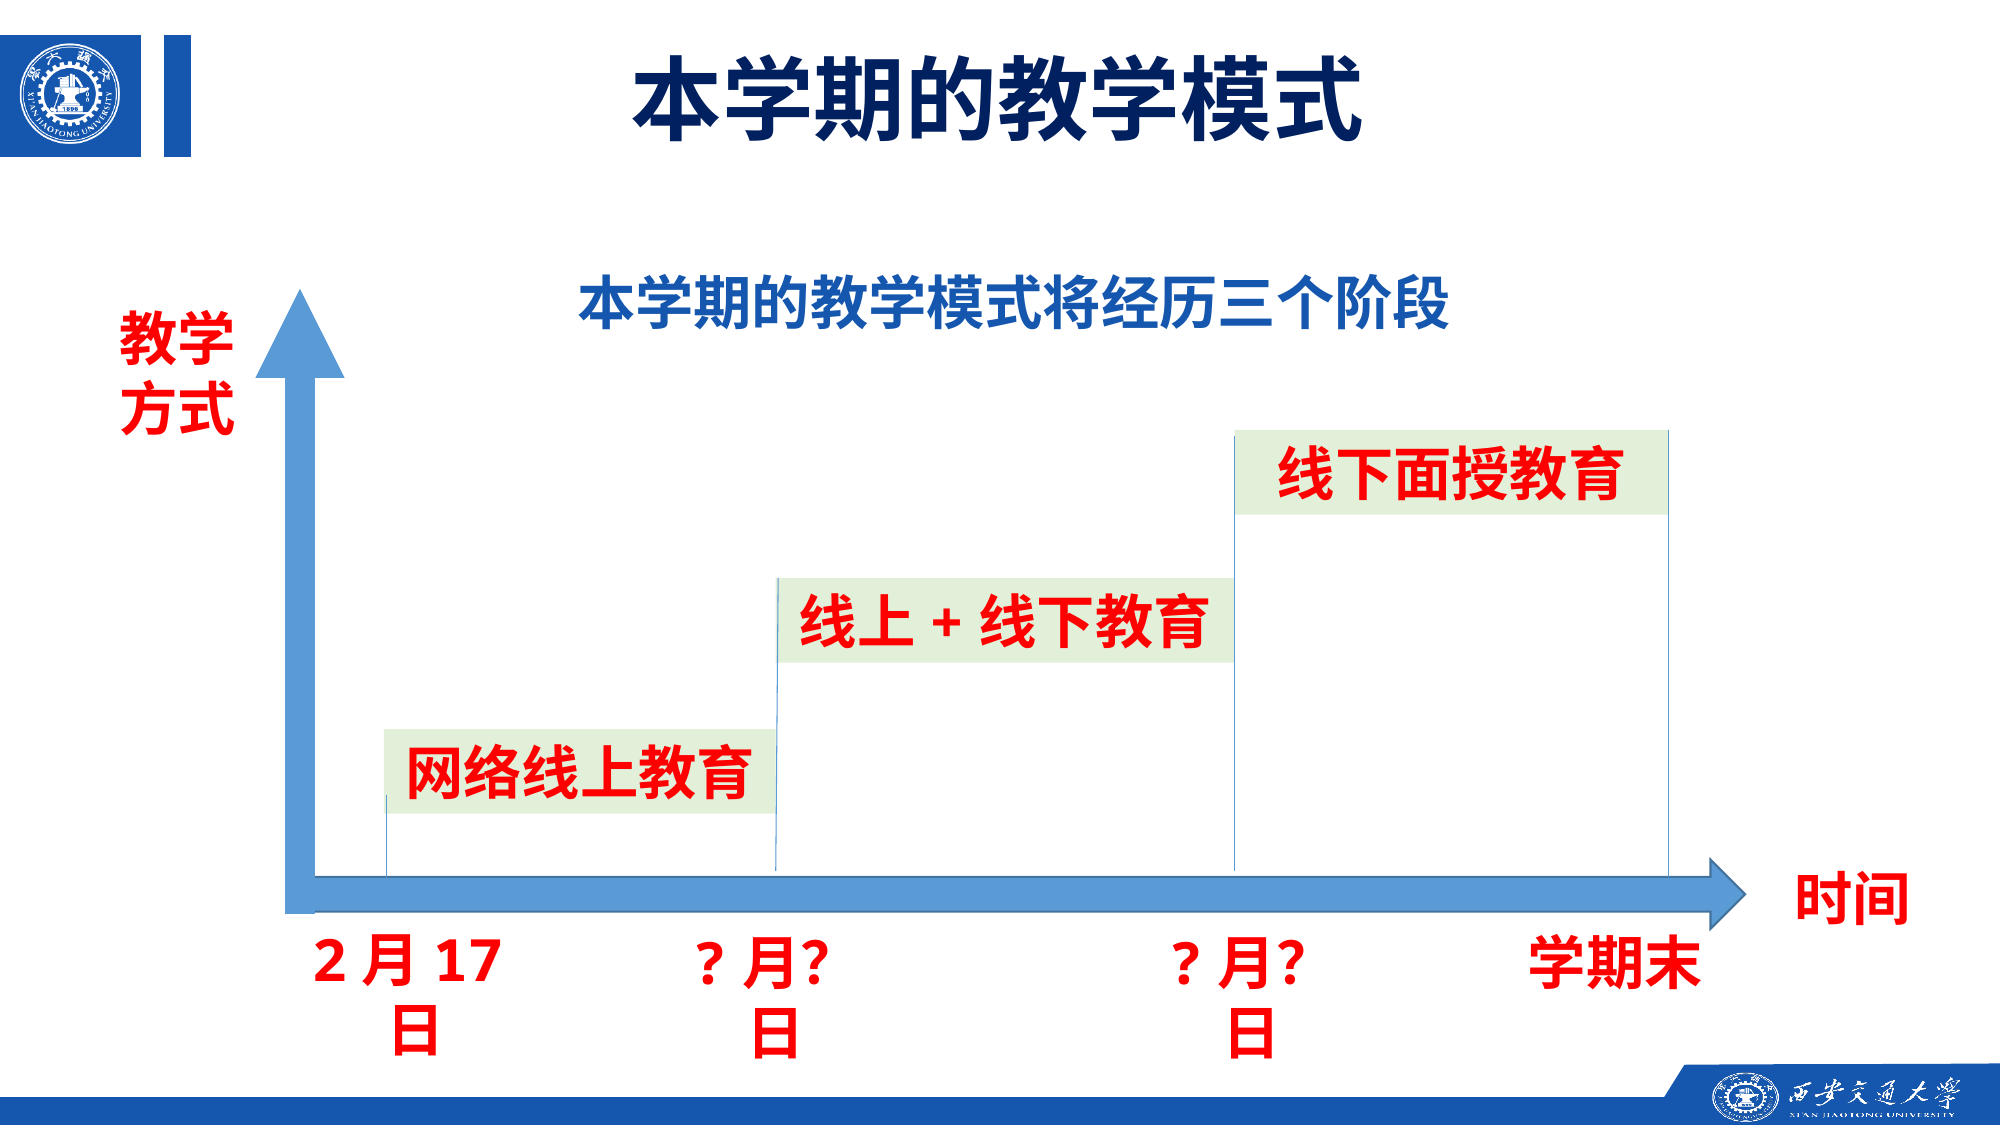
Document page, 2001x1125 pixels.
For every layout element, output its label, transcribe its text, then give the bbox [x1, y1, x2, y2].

text_box 本学期的教学模式 [193, 34, 1802, 160]
text_box 线上+线下教育 [779, 577, 1234, 663]
text_box [315, 875, 1693, 913]
picture [19, 36, 123, 150]
text_box 时间 [1693, 855, 2000, 940]
text_box 学期末 [1492, 919, 1738, 1004]
text_box 线下面授教育 [1234, 429, 1668, 515]
text_box ?月？日 [653, 919, 899, 1074]
text_box 本学期的教学模式将经历三个阶段 [545, 259, 1483, 344]
text_box ?月？日 [1129, 919, 1375, 1074]
text_box 2月17日 [292, 915, 538, 1071]
text_box 教学 方式 [54, 295, 299, 450]
text_box 网络线上教育 [383, 729, 775, 814]
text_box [775, 577, 779, 871]
